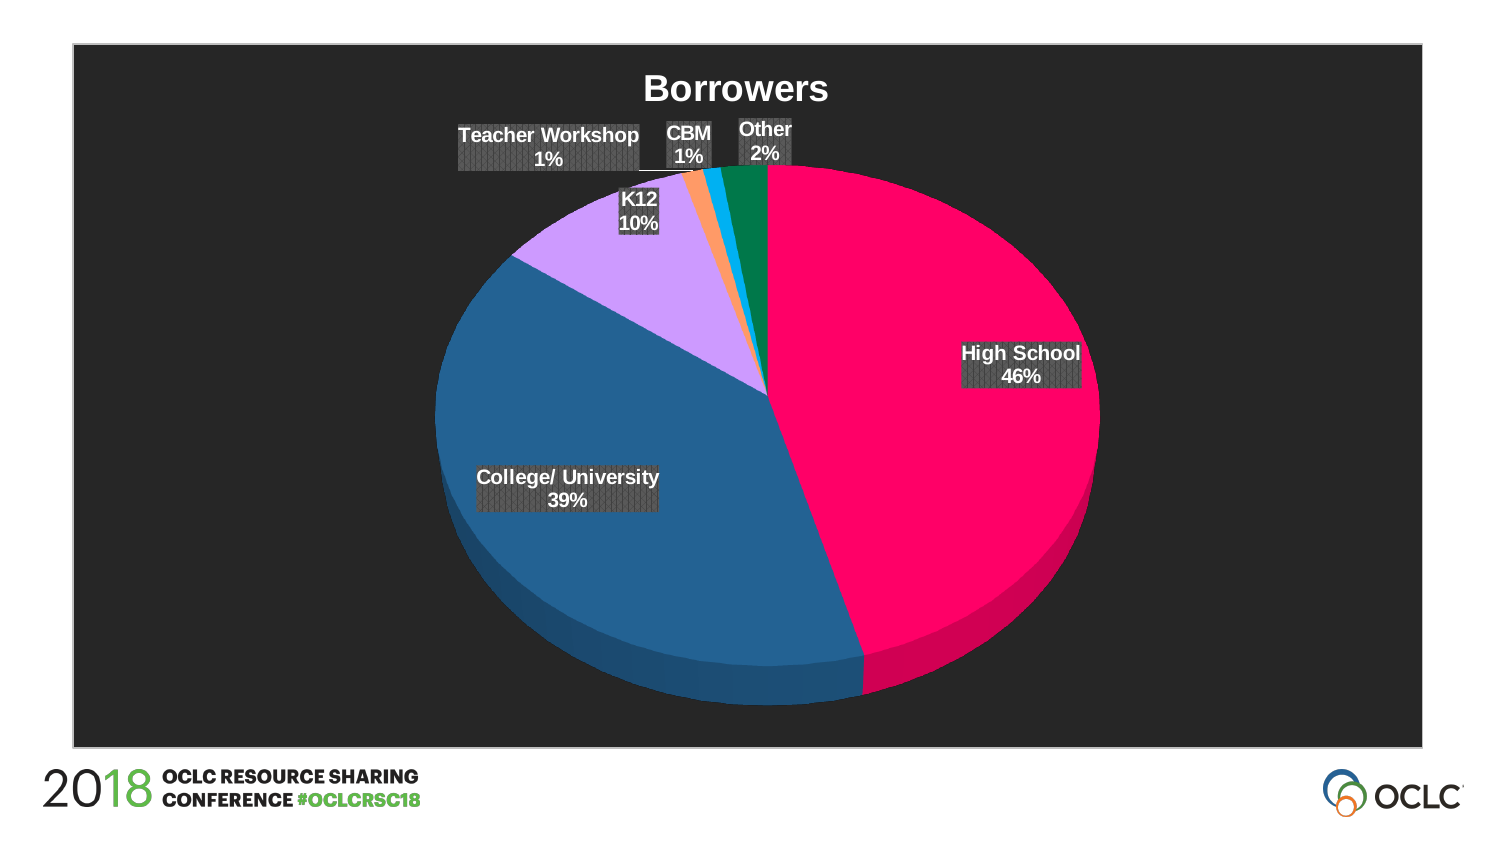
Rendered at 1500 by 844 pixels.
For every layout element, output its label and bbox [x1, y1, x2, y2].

picture [43, 769, 420, 807]
chart [71, 42, 1424, 750]
